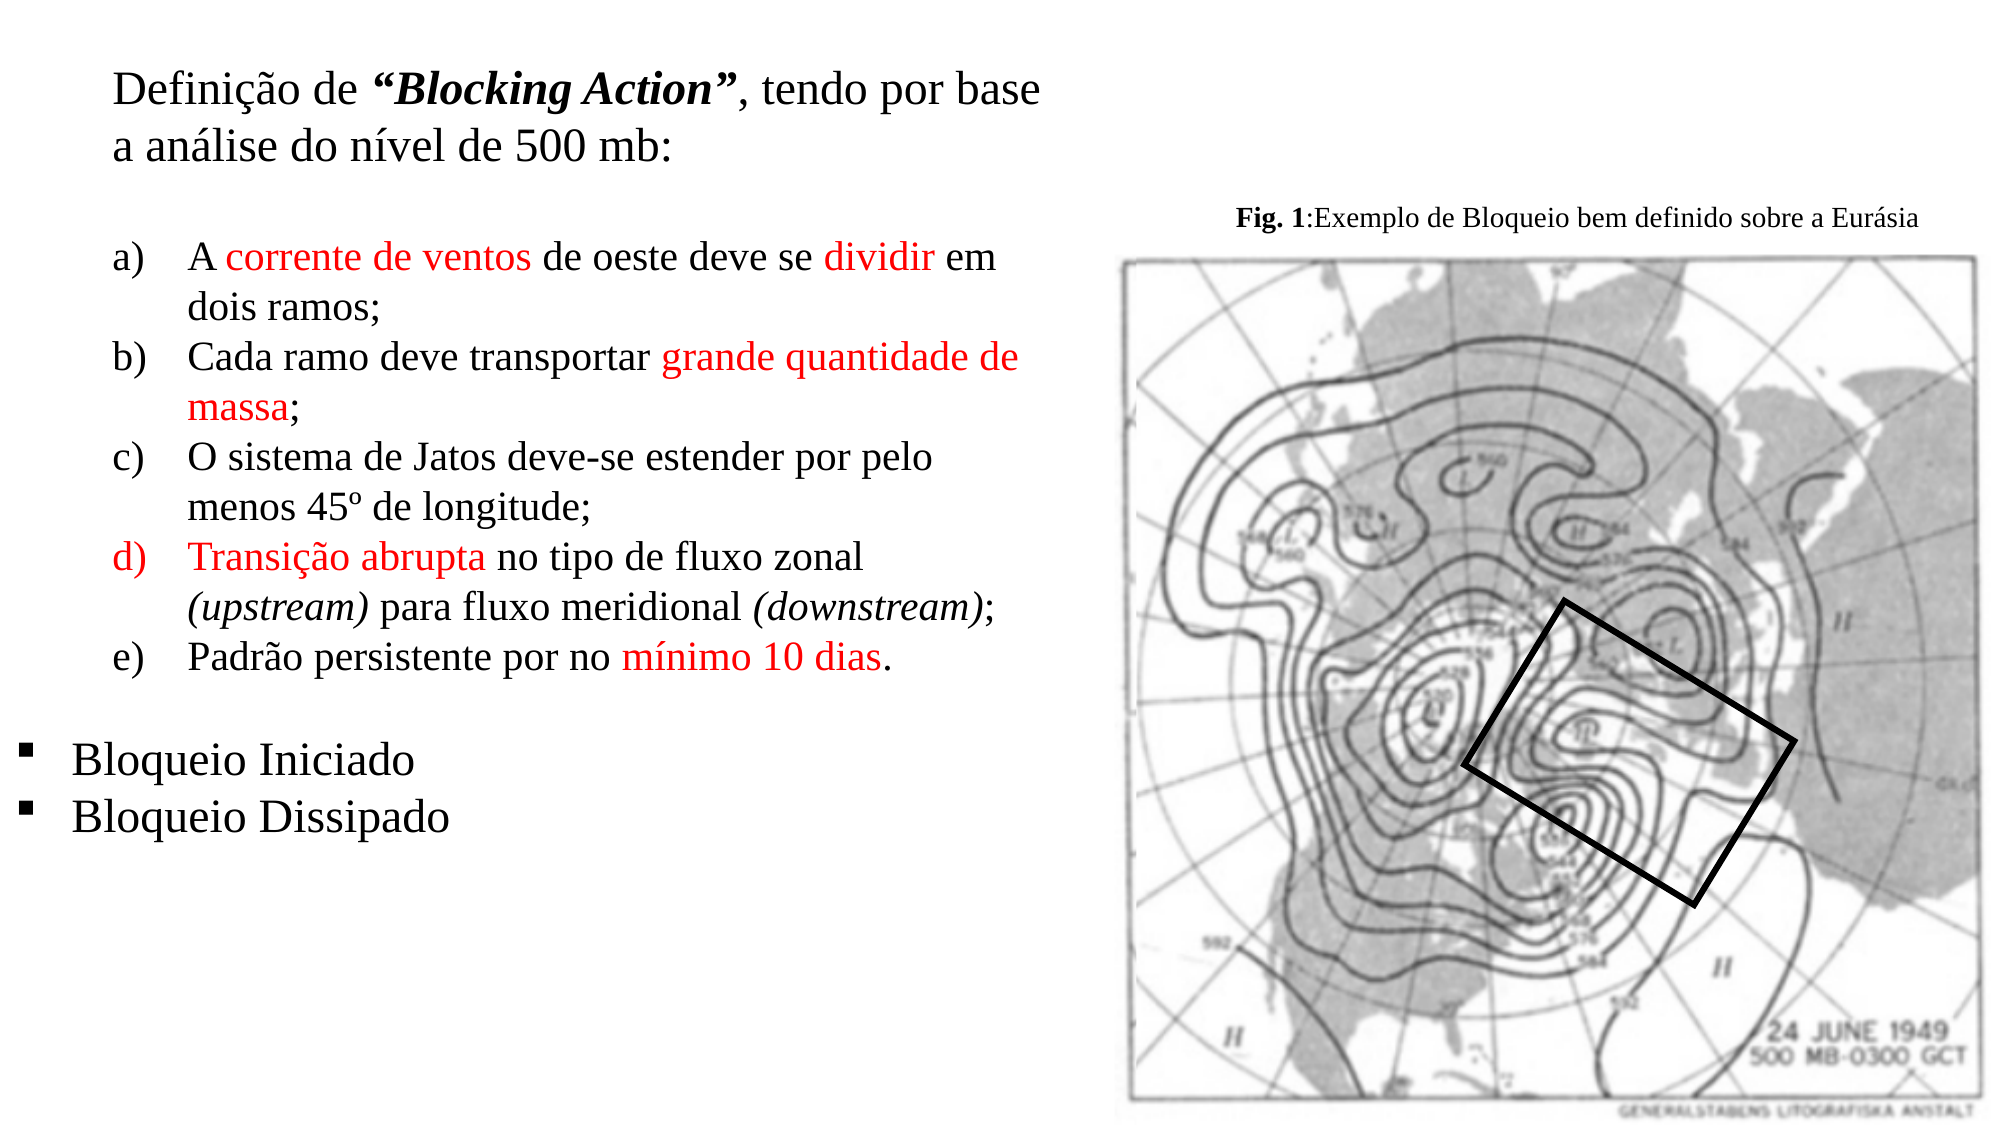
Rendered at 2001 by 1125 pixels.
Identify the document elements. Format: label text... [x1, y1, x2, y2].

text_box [1110, 243, 2000, 1125]
text_box Bloqueio Iniciado Bloqueio Dissipado [0, 716, 500, 854]
text_box Definição de “Blocking Action”, tendo por base a análise do nível de 500 mb: A corrente de ventos de oeste deve se dividir em dois ramos; Cada ramo deve transportar grande quantidade de massa; O sistema de Jatos deve-se estender por pelo menos 45º de longitude; Transição abrupta no tipo de fluxo zonal (upstream) para fluxo meridional (downstream); Padrão persistente por no mínimo 10 dias. [97, 51, 1066, 685]
text_box Fig. 1:Exemplo de Bloqueio bem definido sobre a Eurásia [1220, 188, 1940, 243]
